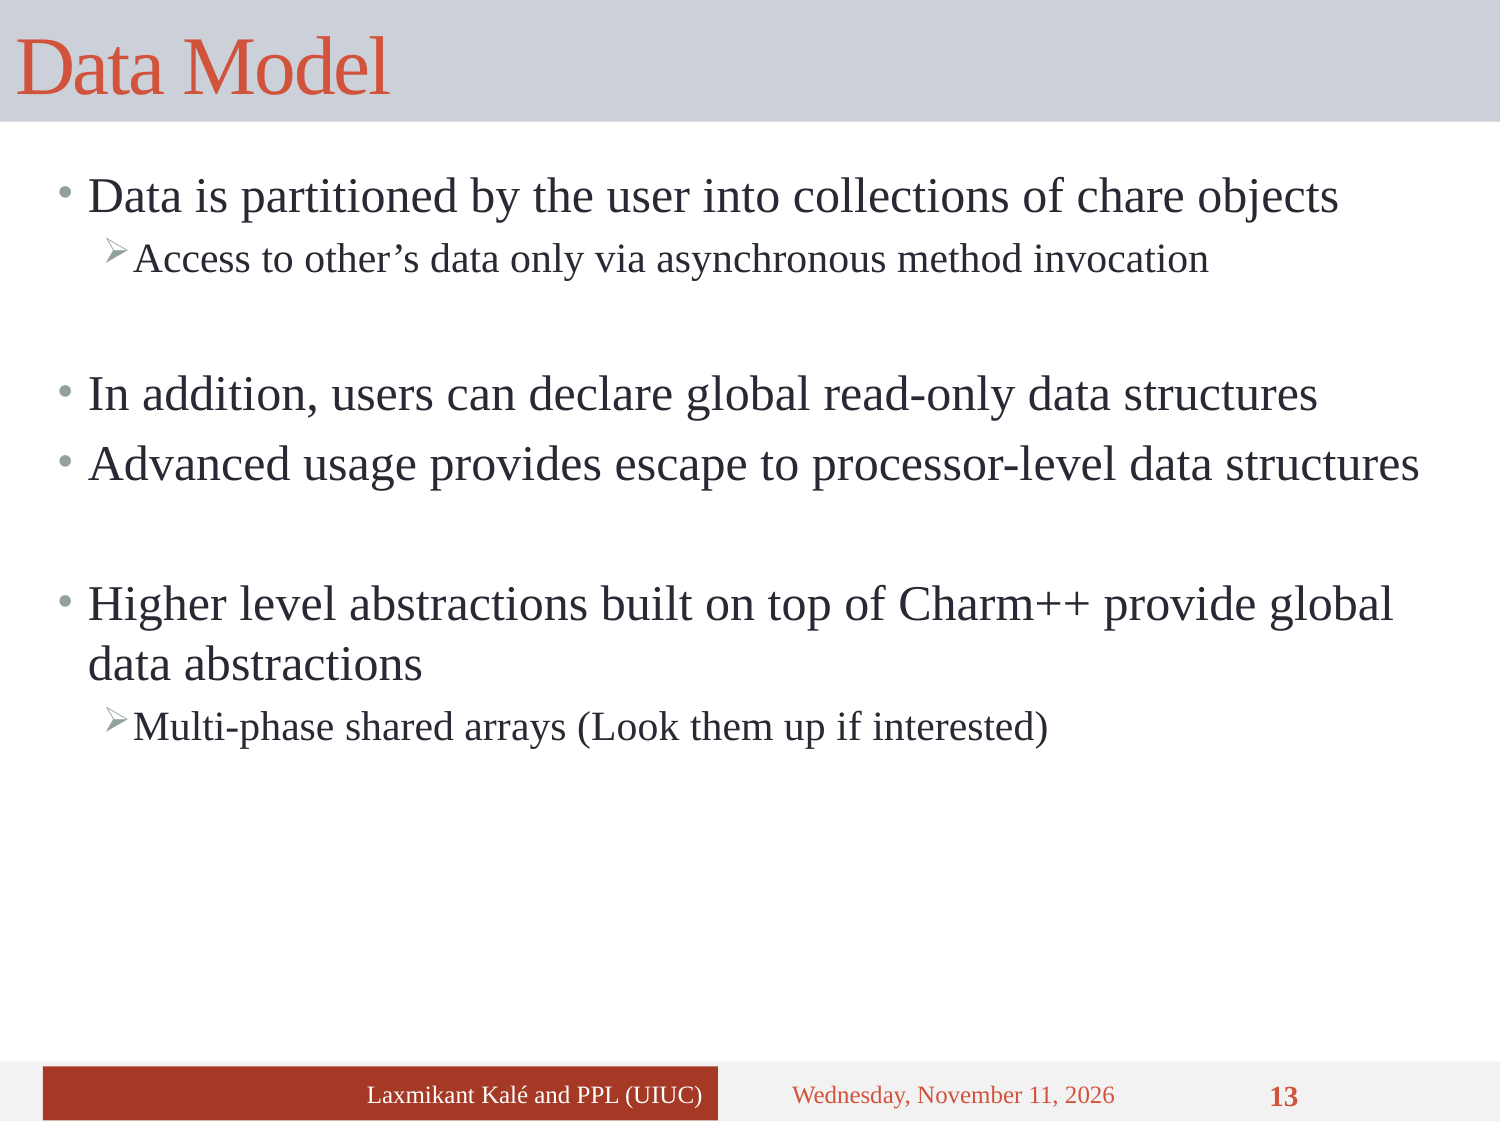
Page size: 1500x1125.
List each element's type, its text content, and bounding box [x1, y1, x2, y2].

slide_number 13 [1254, 1067, 1457, 1122]
title Data Model [0, 0, 1500, 122]
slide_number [777, 1066, 1225, 1121]
list Data is partitioned by the user into collections of chare objects Access to other’s data only via asynchronous method invocation In addition, users can declare global read-only data structures Advanced usage provides escape to processor-level data structures Higher level abstractions built on top of Charm++ provide global data abstractions Multi-phase shared arrays (Look them up if interested) [42, 154, 1457, 1047]
footer Laxmikant Kalé and PPL (UIUC) [42, 1066, 718, 1121]
